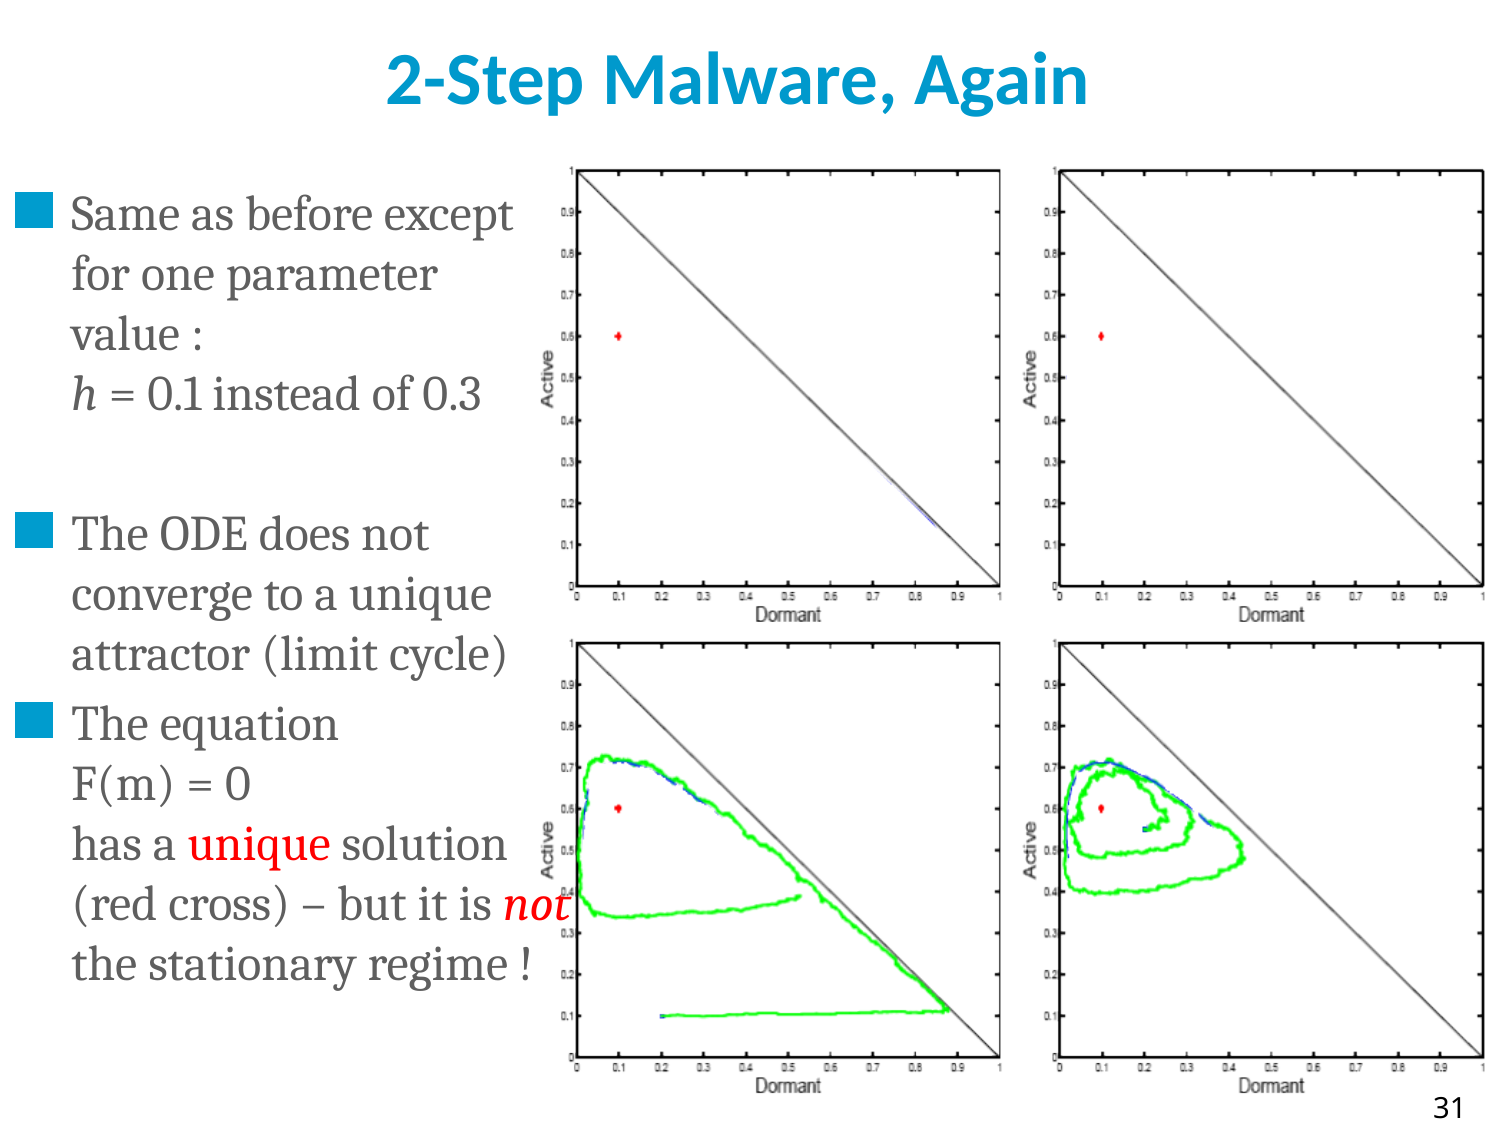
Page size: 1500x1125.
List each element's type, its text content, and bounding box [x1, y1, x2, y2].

title 2-Step Malware, Again [17, 0, 1460, 150]
footer 31 [1399, 1113, 1500, 1125]
list Same as before except for one parameter value : h = 0.1 instead of 0.3 The ODE does not converge to a unique attractor (limit cycle) The equation F(m) = 0 has a unique solution (red cross) – but it is not the stationary regime ! [0, 172, 535, 1107]
picture [540, 138, 1500, 1107]
